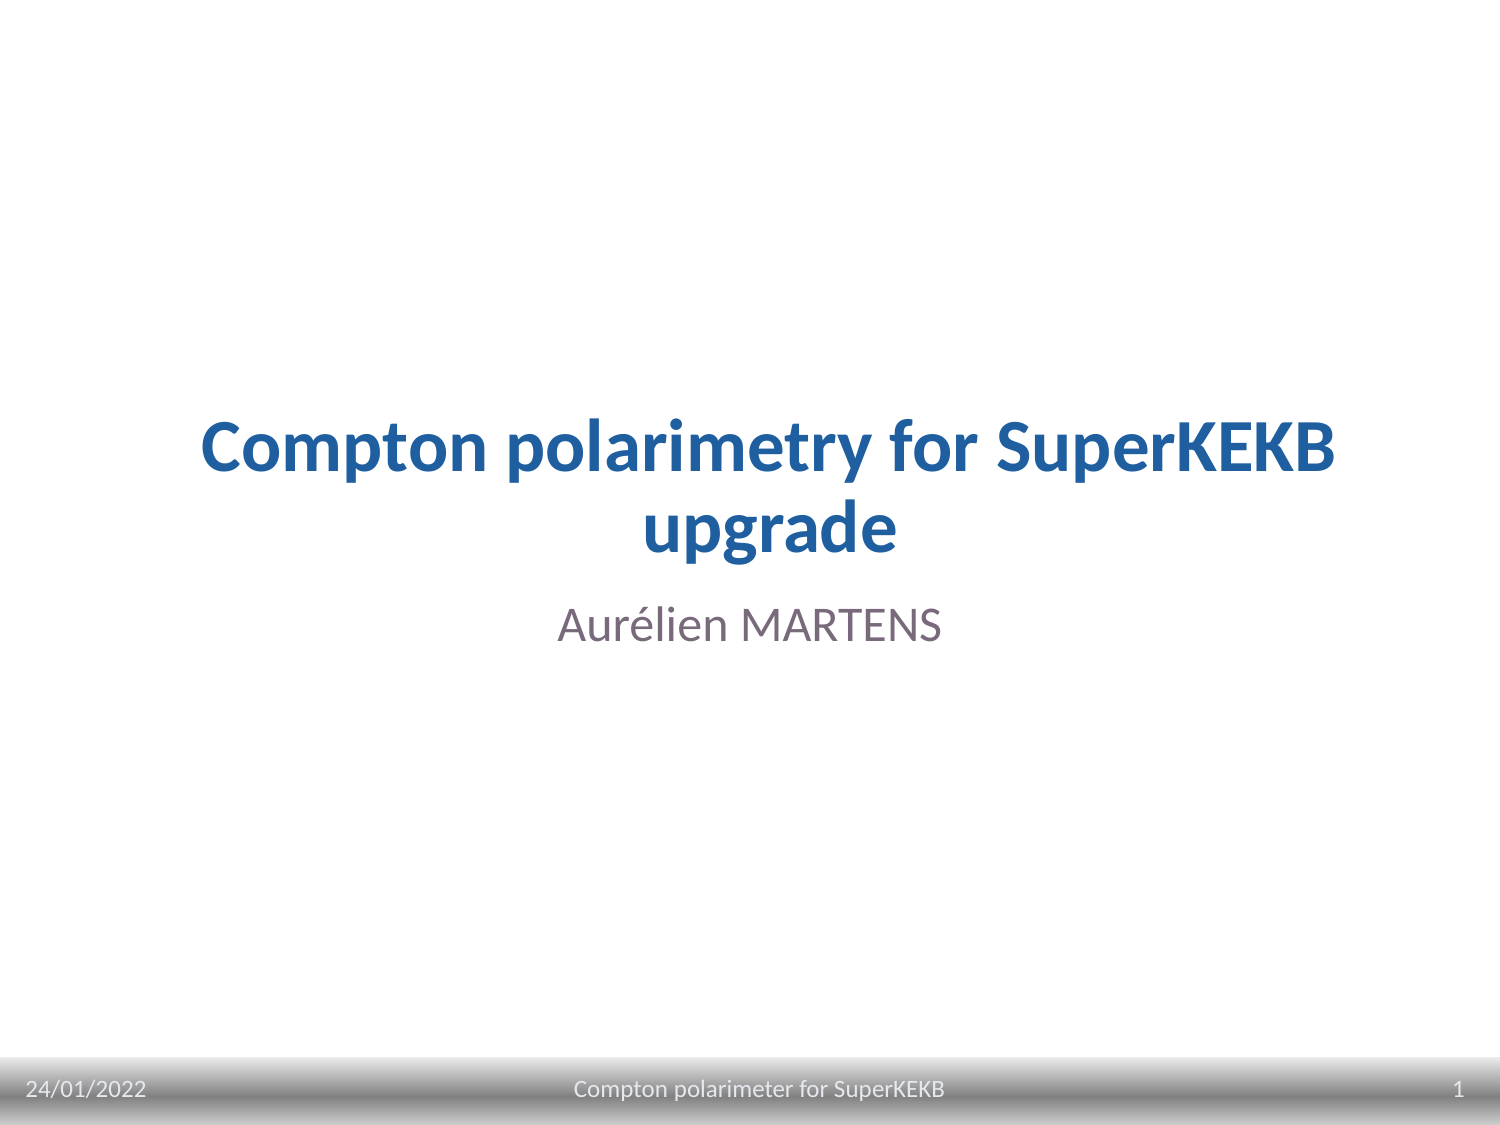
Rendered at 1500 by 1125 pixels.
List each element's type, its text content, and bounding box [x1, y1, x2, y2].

slide_number 1 [1313, 1057, 1480, 1118]
footer Compton polarimeter for SuperKEKB [288, 1057, 1231, 1118]
title Compton polarimetry for SuperKEKB upgrade [112, 184, 1428, 576]
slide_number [10, 1057, 196, 1118]
subtitle Aurélien MARTENS [187, 590, 1313, 695]
